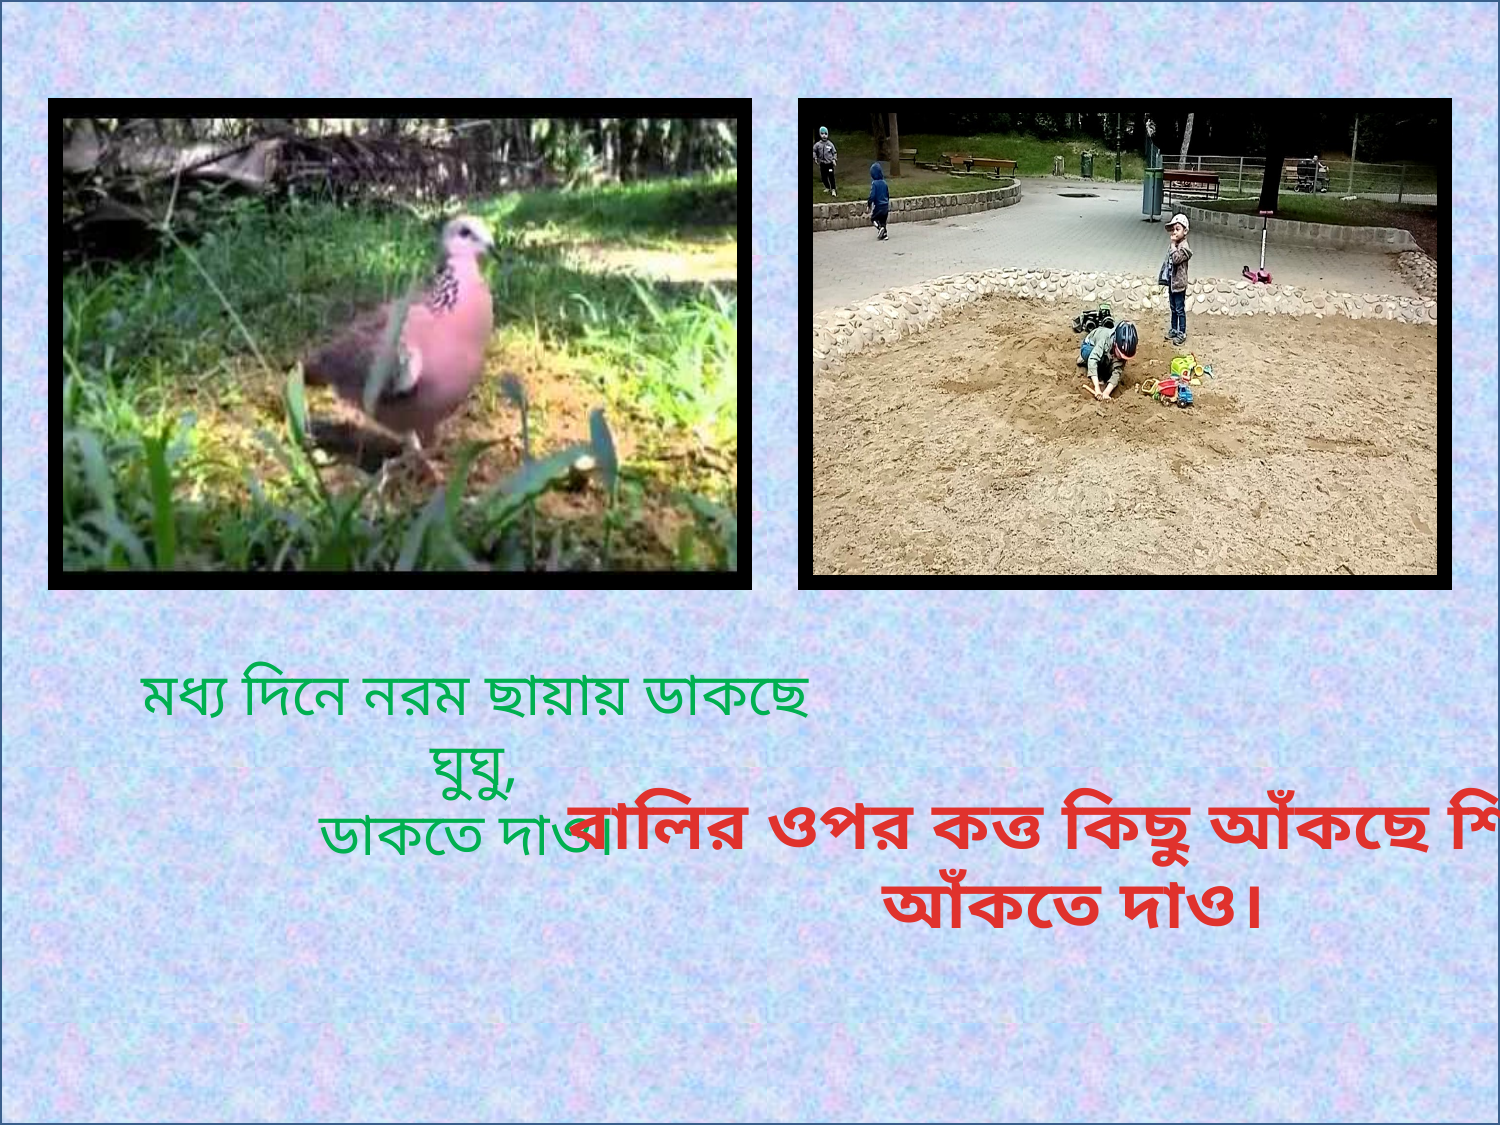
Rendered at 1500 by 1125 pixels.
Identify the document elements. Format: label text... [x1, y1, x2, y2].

picture [812, 112, 1438, 576]
picture [62, 112, 738, 576]
text_box [0, 0, 1500, 1125]
text_box মধ্য দিনে নরম ছায়ায় ডাকছে ঘুঘু, ডাকতে দাও। [125, 650, 825, 875]
text_box বালির ওপর কত্ত কিছু আঁকছে শিশু, আঁকতে দাও। [553, 774, 1500, 950]
